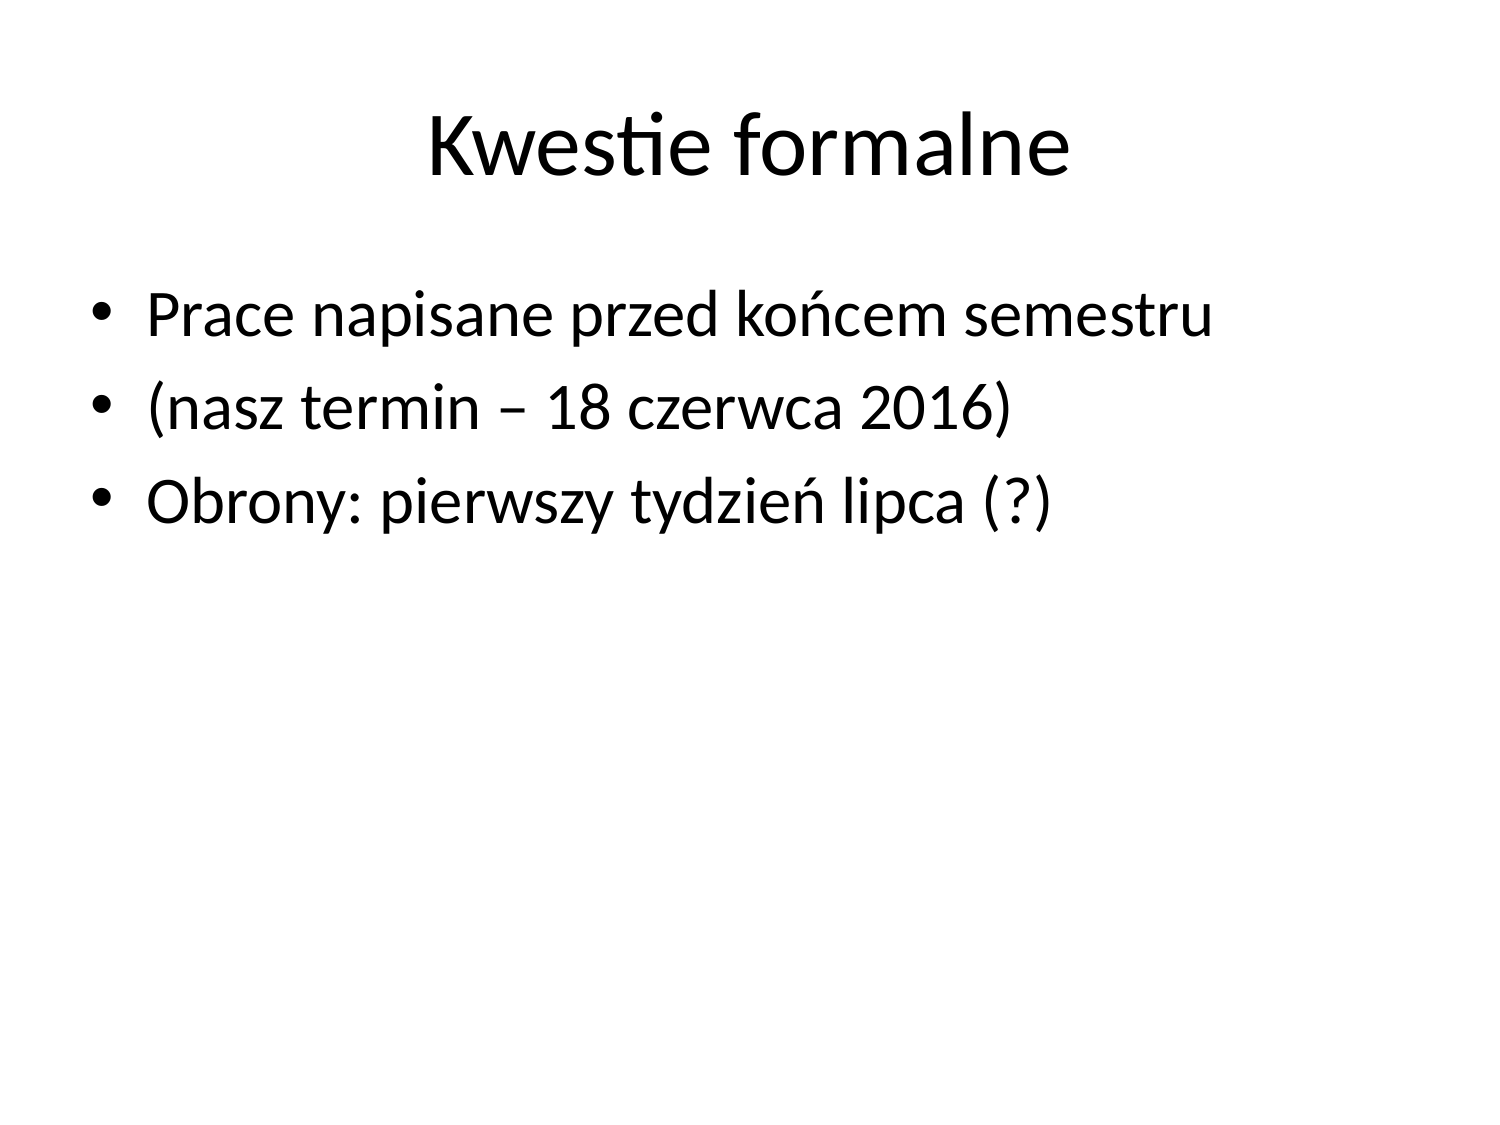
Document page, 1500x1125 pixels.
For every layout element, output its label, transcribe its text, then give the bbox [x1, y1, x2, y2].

title Kwestie formalne [75, 45, 1425, 233]
list Prace napisane przed końcem semestru (nasz termin – 18 czerwca 2016) Obrony: pierwszy tydzień lipca (?) [75, 262, 1425, 1005]
